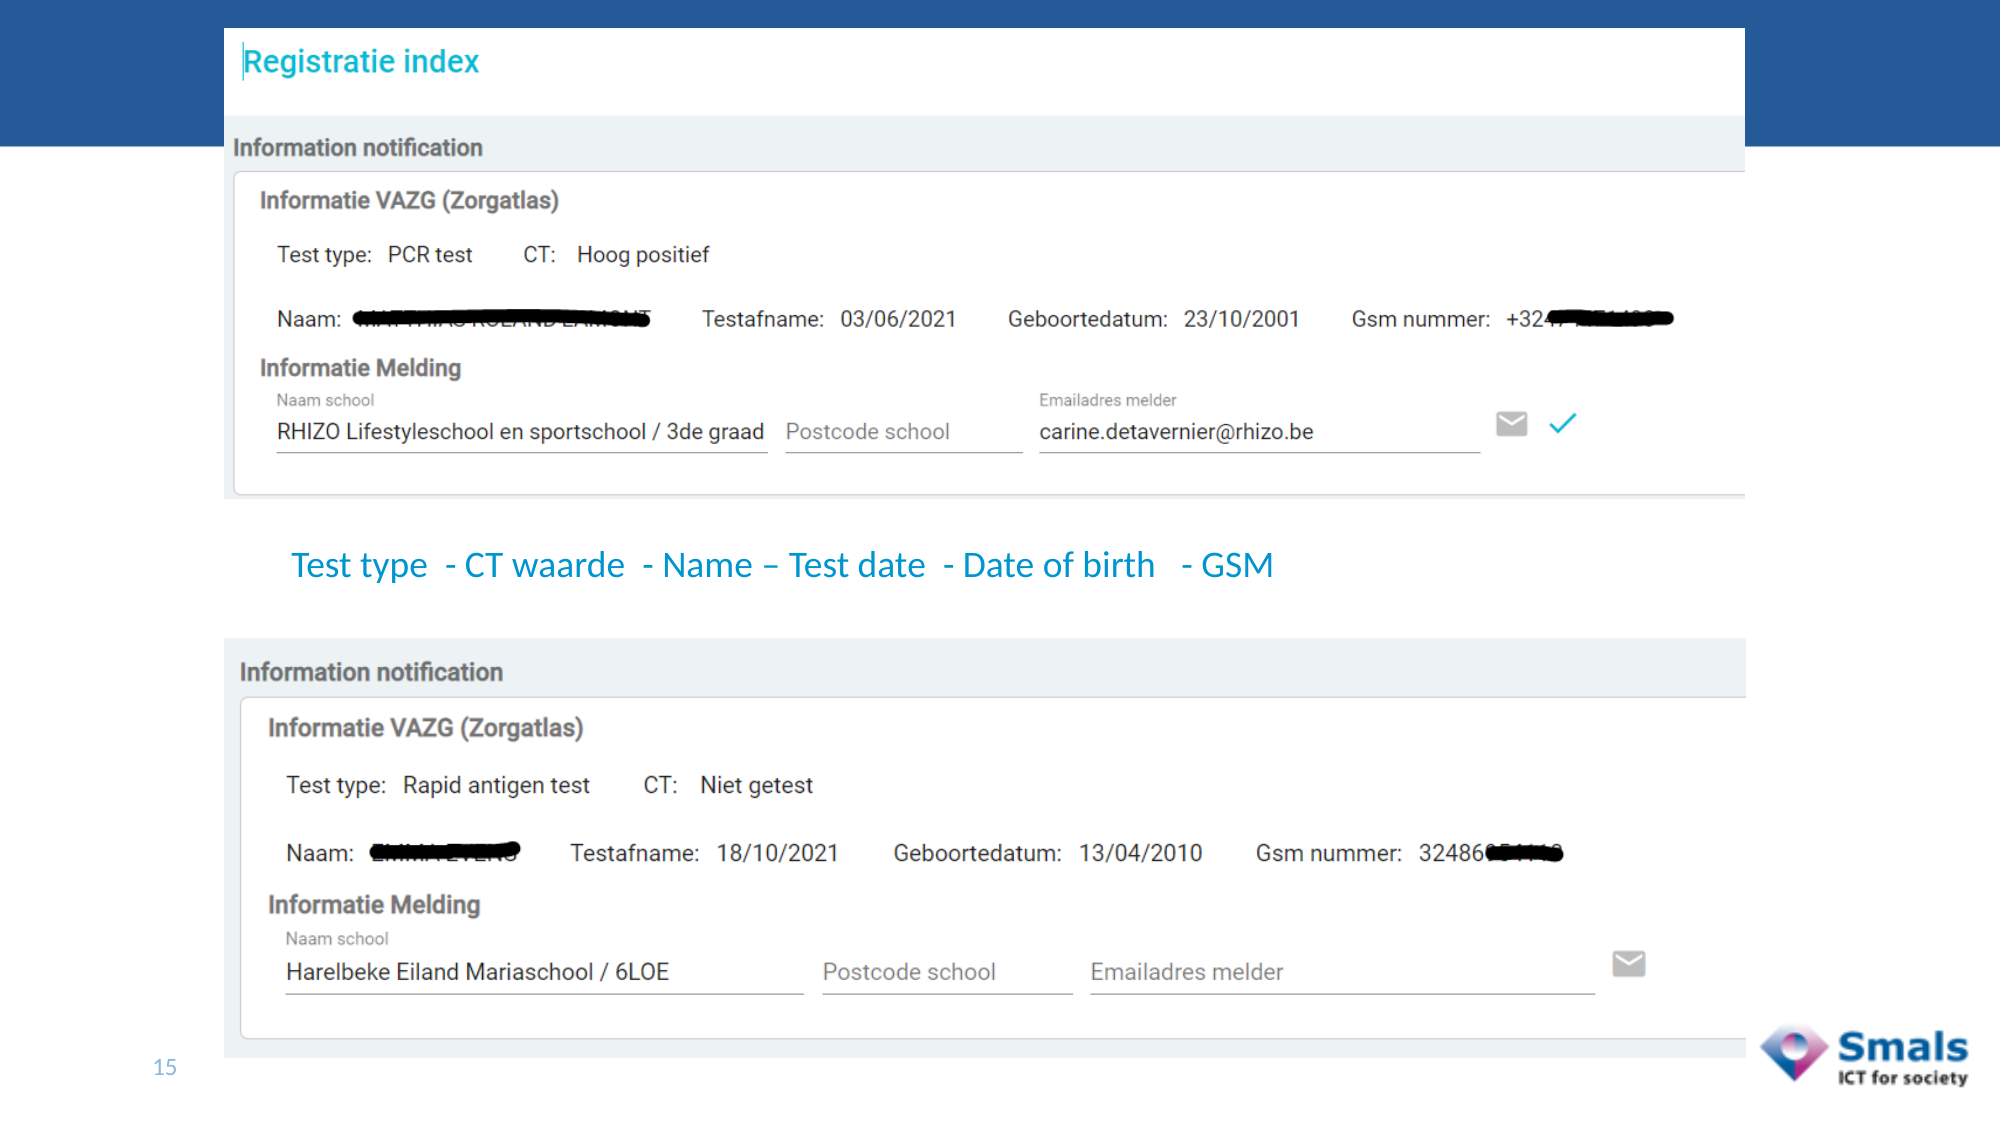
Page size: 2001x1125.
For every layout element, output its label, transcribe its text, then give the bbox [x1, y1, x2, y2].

picture [0, 0, 2000, 1125]
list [224, 625, 1746, 1059]
text_box Test type - CT waarde - Name – Test date - Date of birth - GSM [276, 532, 1583, 592]
